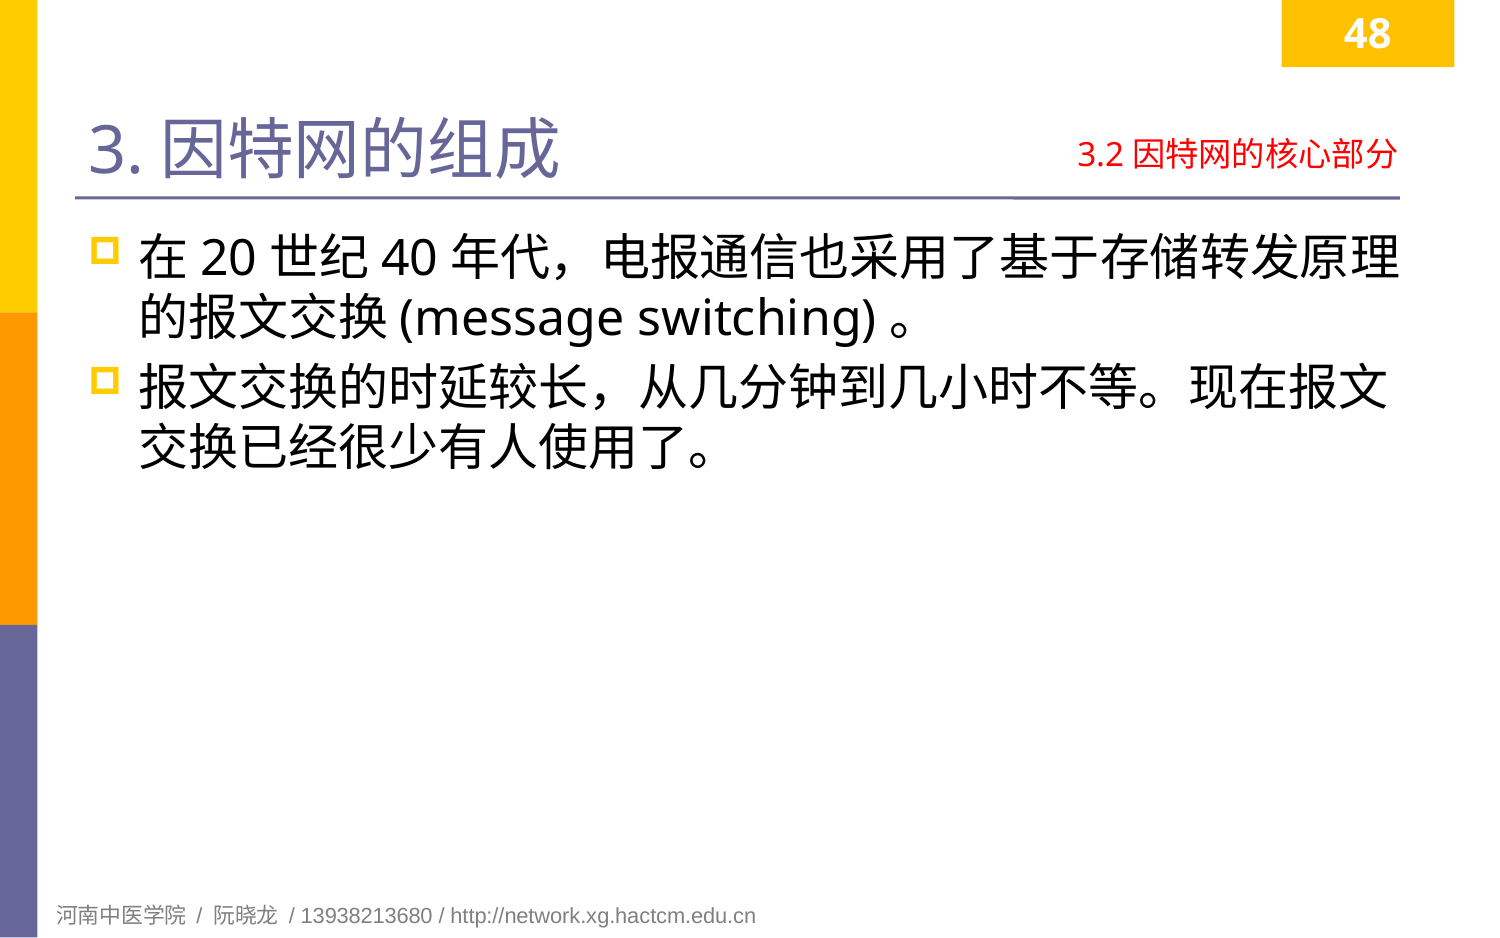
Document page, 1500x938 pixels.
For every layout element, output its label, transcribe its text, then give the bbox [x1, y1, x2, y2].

list 3.2因特网的核心部分 [939, 126, 1412, 186]
slide_number 48 [1281, 0, 1455, 68]
list 在20世纪40年代，电报通信也采用了基于存储转发原理的报文交换(message switching)。 报文交换的时延较长，从几分钟到几小时不等。现在报文交换已经很少有人使用了。 [75, 218, 1425, 839]
title 3.因特网的组成 [75, 37, 1425, 194]
